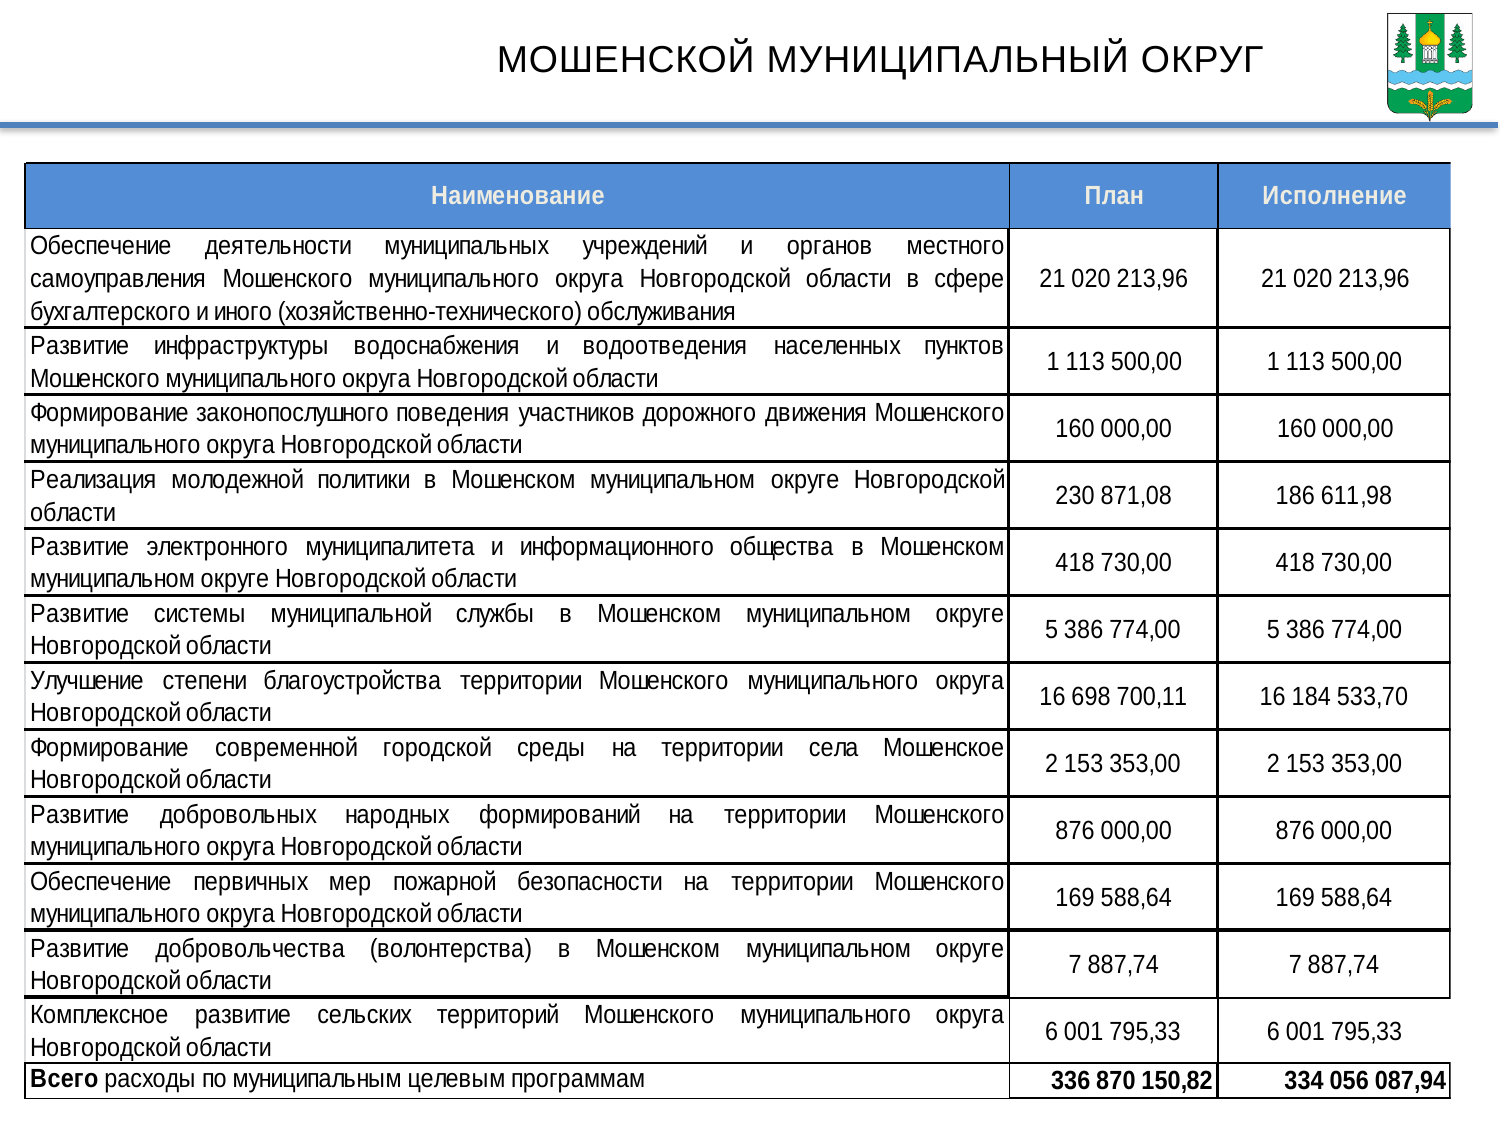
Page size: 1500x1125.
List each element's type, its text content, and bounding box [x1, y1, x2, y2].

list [23, 162, 1453, 1101]
picture [1387, 8, 1476, 122]
text_box МОШЕНСКОЙ МУНИЦИПАЛЬНЫЙ ОКРУГ [482, 27, 1370, 88]
